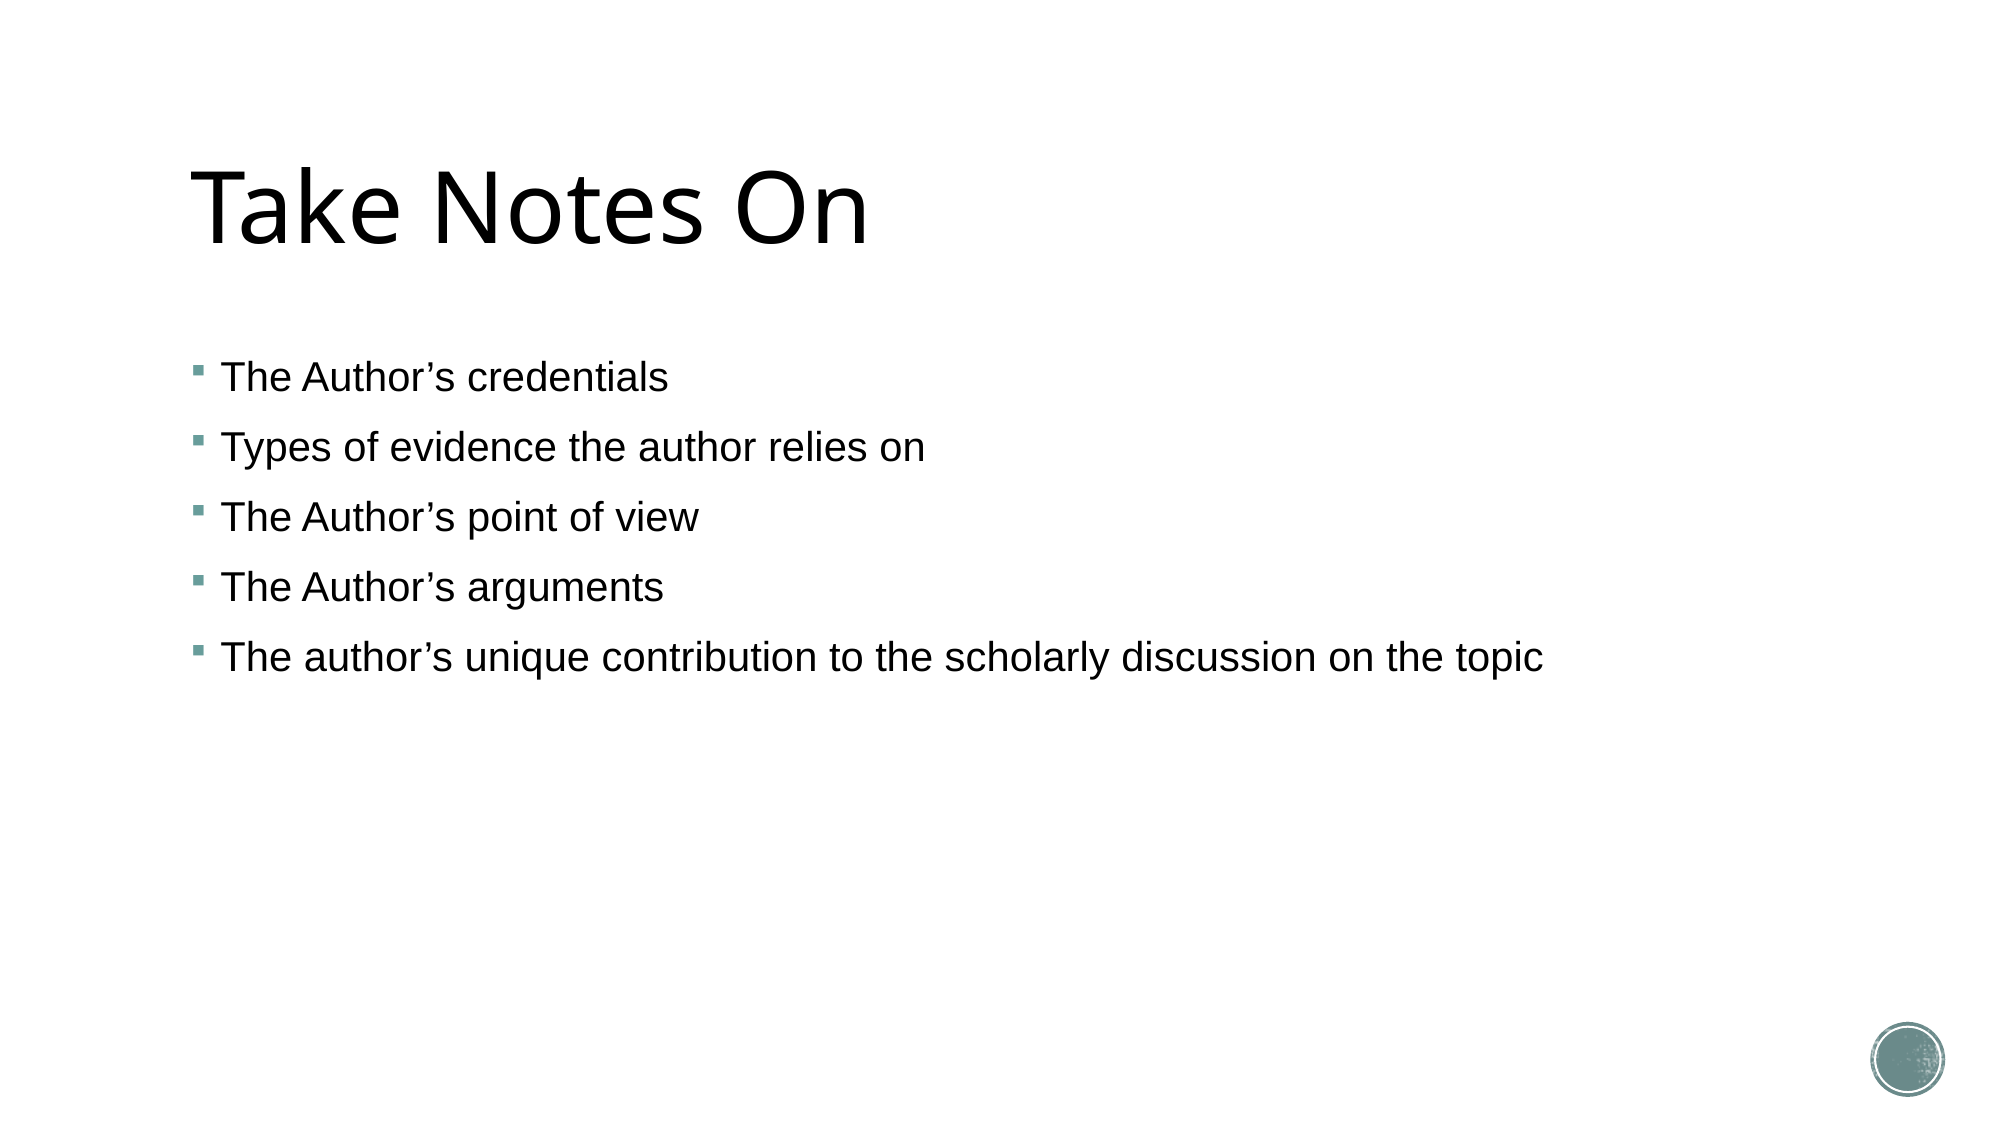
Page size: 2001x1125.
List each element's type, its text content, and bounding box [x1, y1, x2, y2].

list The Author’s credentials Types of evidence the author relies on The Author’s point of view The Author’s arguments The author’s unique contribution to the scholarly discussion on the topic [175, 348, 1826, 1013]
title Take Notes On [175, 79, 1826, 344]
